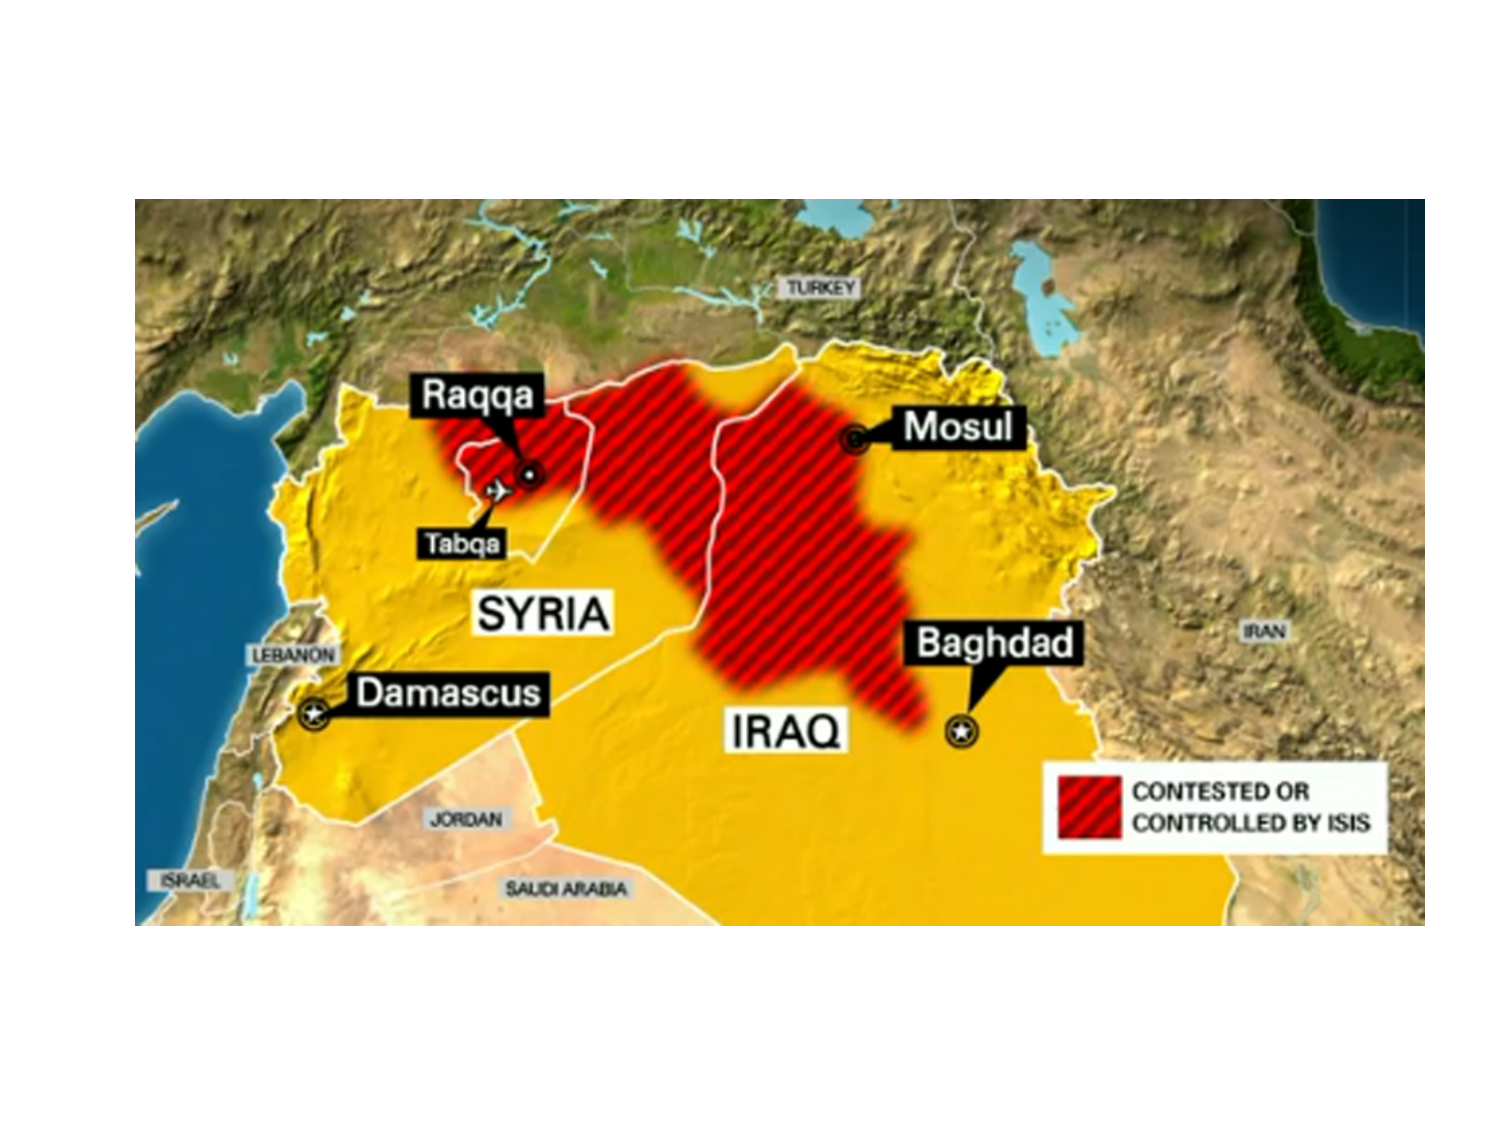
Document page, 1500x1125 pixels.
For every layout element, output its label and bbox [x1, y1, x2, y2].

list [135, 199, 1426, 926]
